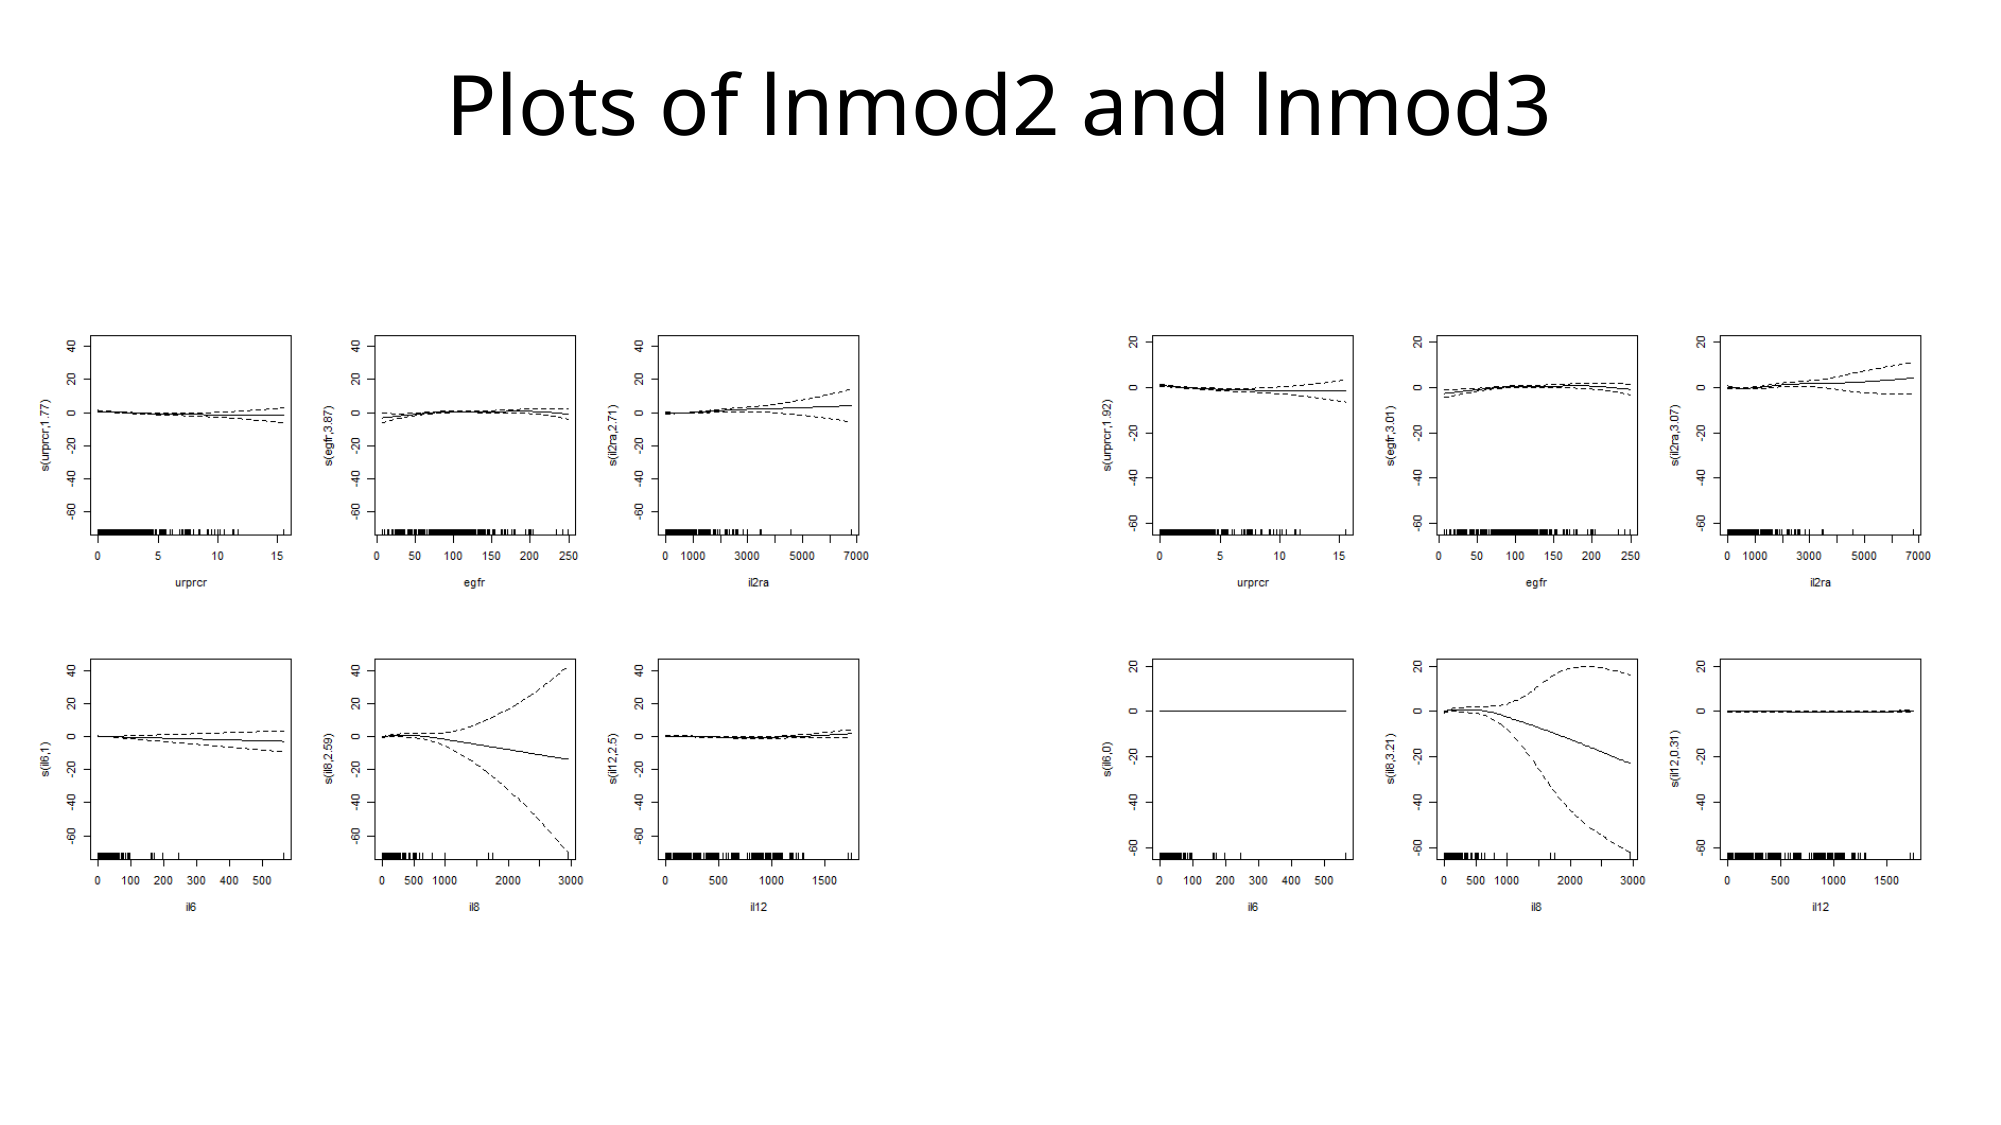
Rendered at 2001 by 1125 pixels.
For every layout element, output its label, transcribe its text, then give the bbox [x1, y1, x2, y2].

picture [1098, 280, 1949, 928]
title Plots of lnmod2 and lnmod3 [137, 0, 1863, 218]
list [36, 280, 887, 928]
